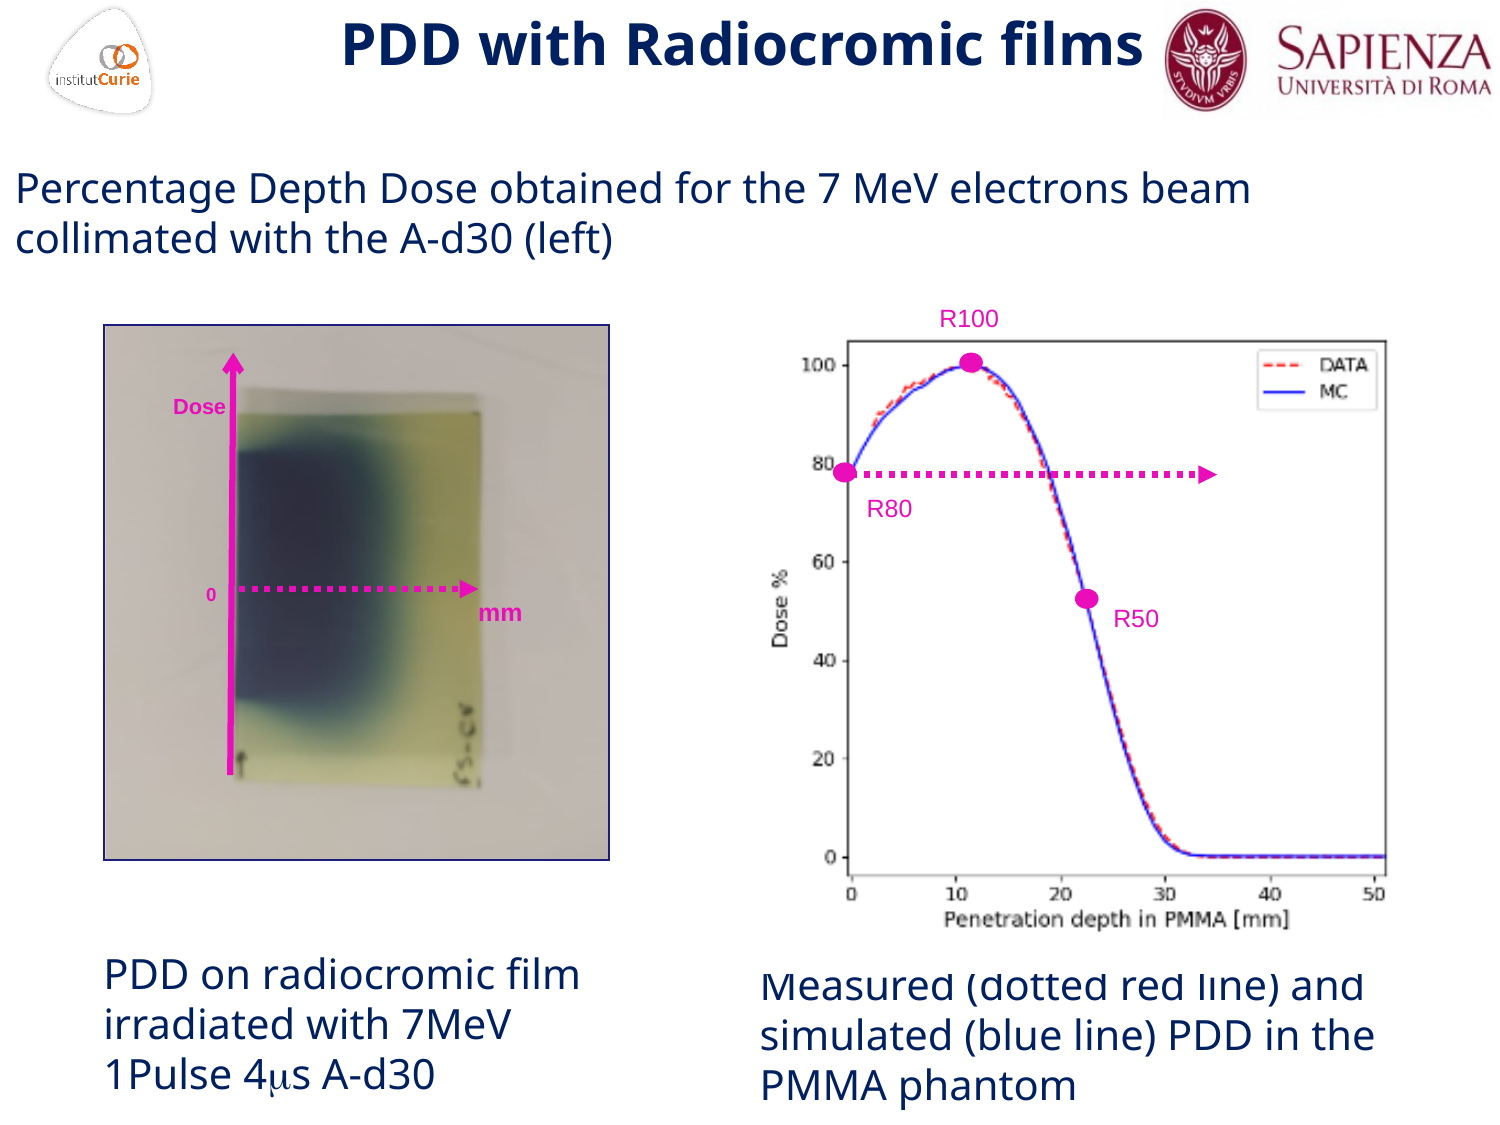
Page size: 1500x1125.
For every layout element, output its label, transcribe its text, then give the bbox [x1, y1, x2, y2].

picture [41, 3, 158, 122]
title PDD with Radiocromic films [107, 0, 1393, 100]
picture [735, 279, 1465, 974]
text_box Measured (dotted red line) and simulated (blue line) PDD in the PMMA phantom [744, 951, 1471, 1117]
text_box PDD on radiocromic film irradiated with 7MeV 1Pulse 4ms A-d30 [88, 940, 632, 1106]
picture [89, 326, 624, 859]
text_box Percentage Depth Dose obtained for the 7 MeV electrons beam collimated with the A-d30 (left) [0, 154, 1471, 270]
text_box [230, 352, 234, 776]
text_box [1163, 1, 1493, 120]
